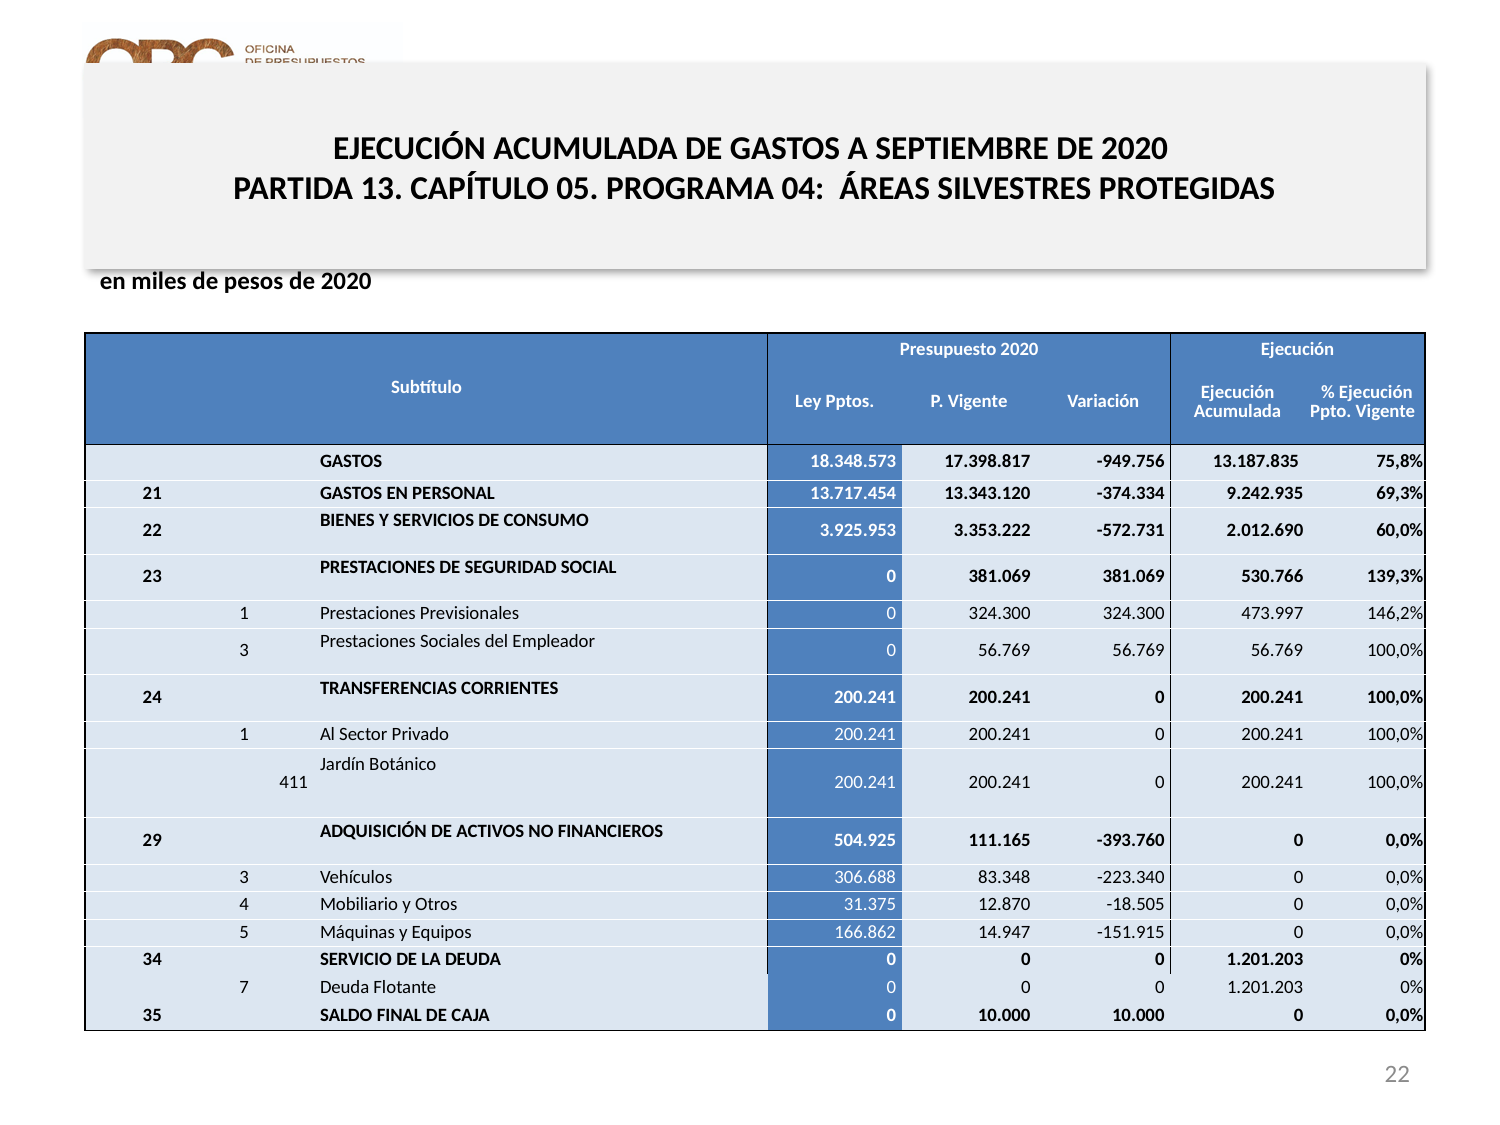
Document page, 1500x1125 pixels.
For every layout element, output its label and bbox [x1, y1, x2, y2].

table_cell [86, 722, 767, 748]
table_cell [768, 818, 1170, 864]
title [85, 63, 1425, 268]
table_header [768, 334, 1170, 360]
table_cell [86, 865, 767, 891]
table_cell [86, 601, 767, 628]
table_cell [1171, 722, 1424, 748]
table_cell [768, 360, 1170, 444]
table_cell [86, 555, 767, 600]
table_cell [1171, 865, 1424, 891]
table_cell [1171, 508, 1424, 554]
table_cell [768, 445, 1170, 480]
table_header [1171, 334, 1424, 360]
table_cell [768, 481, 1170, 507]
table_cell [768, 749, 1170, 817]
table_cell [86, 481, 767, 507]
table_cell [768, 865, 1170, 891]
table_cell [86, 749, 767, 817]
table_cell [86, 508, 767, 554]
table_cell [1171, 892, 1424, 919]
table_cell [86, 947, 1424, 1030]
table_header [86, 334, 767, 444]
table_cell [768, 675, 1170, 721]
table_cell [1171, 360, 1424, 444]
table_cell [768, 892, 1170, 919]
table_cell [1171, 481, 1424, 507]
table_cell [768, 601, 1170, 628]
table_cell [1171, 749, 1424, 817]
table_cell [1171, 818, 1424, 864]
table_cell [1171, 601, 1424, 628]
table_cell [86, 920, 767, 946]
table_cell [768, 920, 1170, 946]
table_cell [768, 629, 1170, 674]
table_cell [768, 555, 1170, 600]
table_cell [86, 892, 767, 919]
table_cell [768, 722, 1170, 748]
table_cell [86, 675, 767, 721]
table_cell [1171, 555, 1424, 600]
picture [82, 22, 403, 118]
table_cell [1171, 629, 1424, 674]
slide_number [1074, 1042, 1425, 1103]
table_cell [1171, 920, 1424, 946]
table_cell [86, 445, 767, 480]
table_cell [1171, 445, 1424, 480]
text_box [85, 268, 1376, 305]
table_cell [86, 818, 767, 864]
table_cell [768, 508, 1170, 554]
table_cell [1171, 675, 1424, 721]
table_cell [86, 629, 767, 674]
